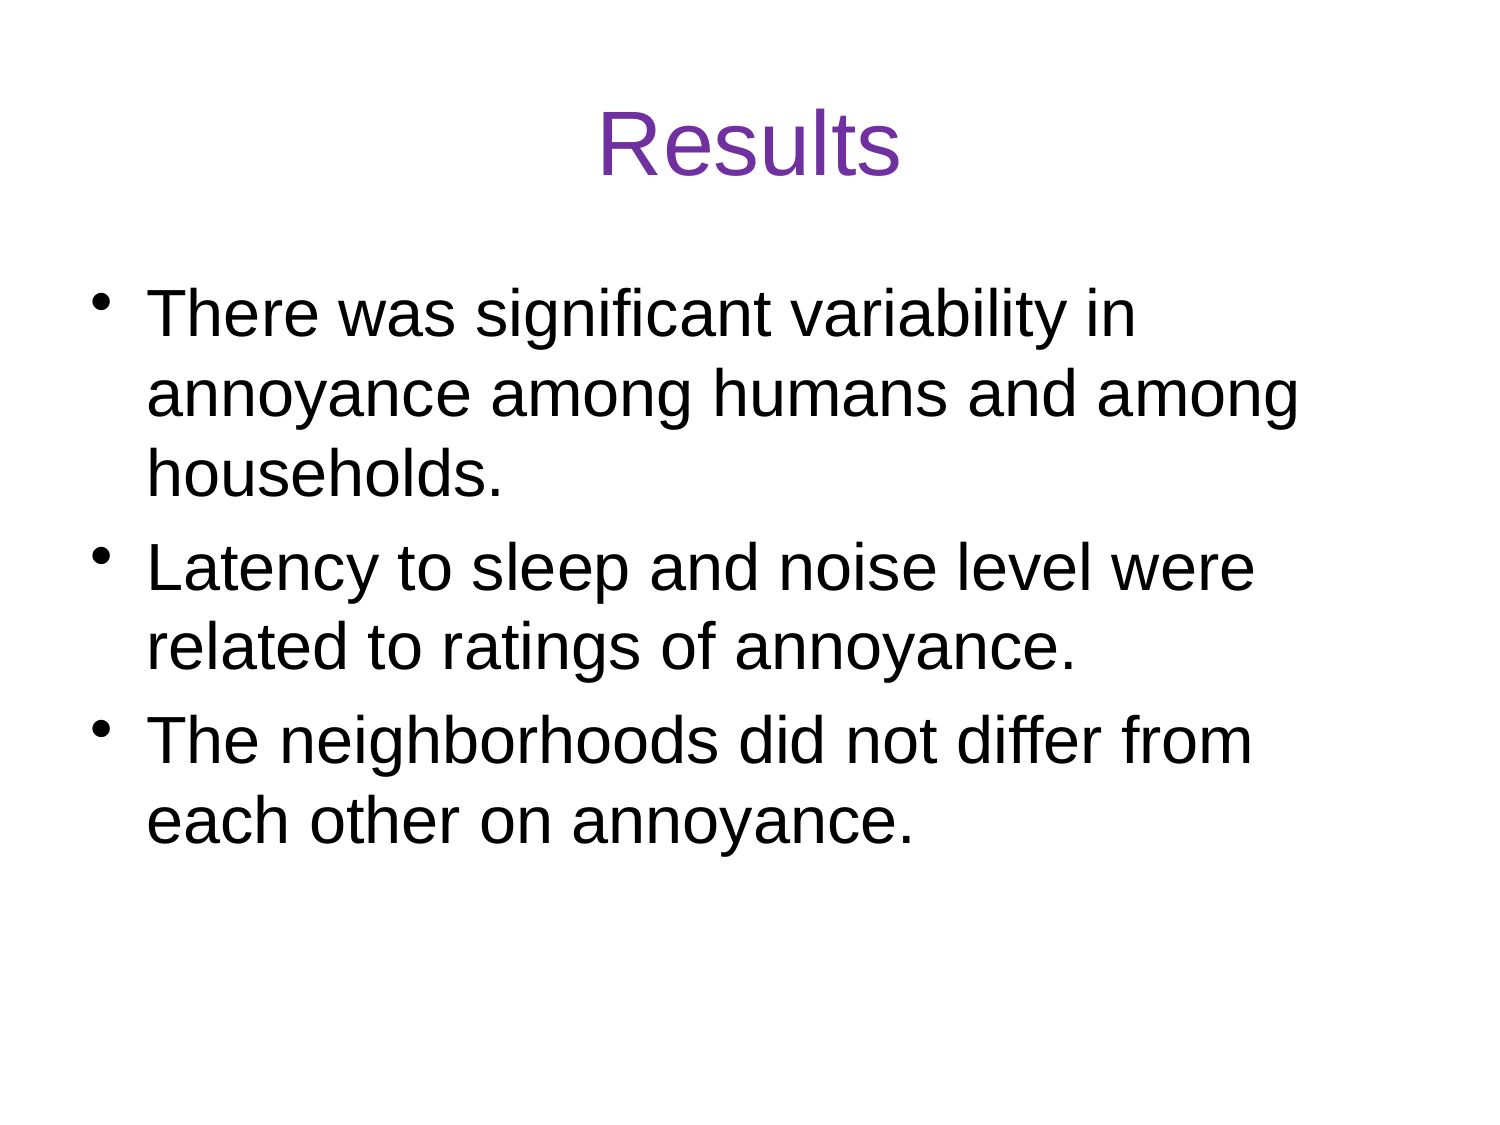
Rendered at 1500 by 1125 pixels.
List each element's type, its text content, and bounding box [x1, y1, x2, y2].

title Results [75, 45, 1425, 233]
list There was significant variability in annoyance among humans and among households. Latency to sleep and noise level were related to ratings of annoyance. The neighborhoods did not differ from each other on annoyance. [75, 262, 1425, 1005]
